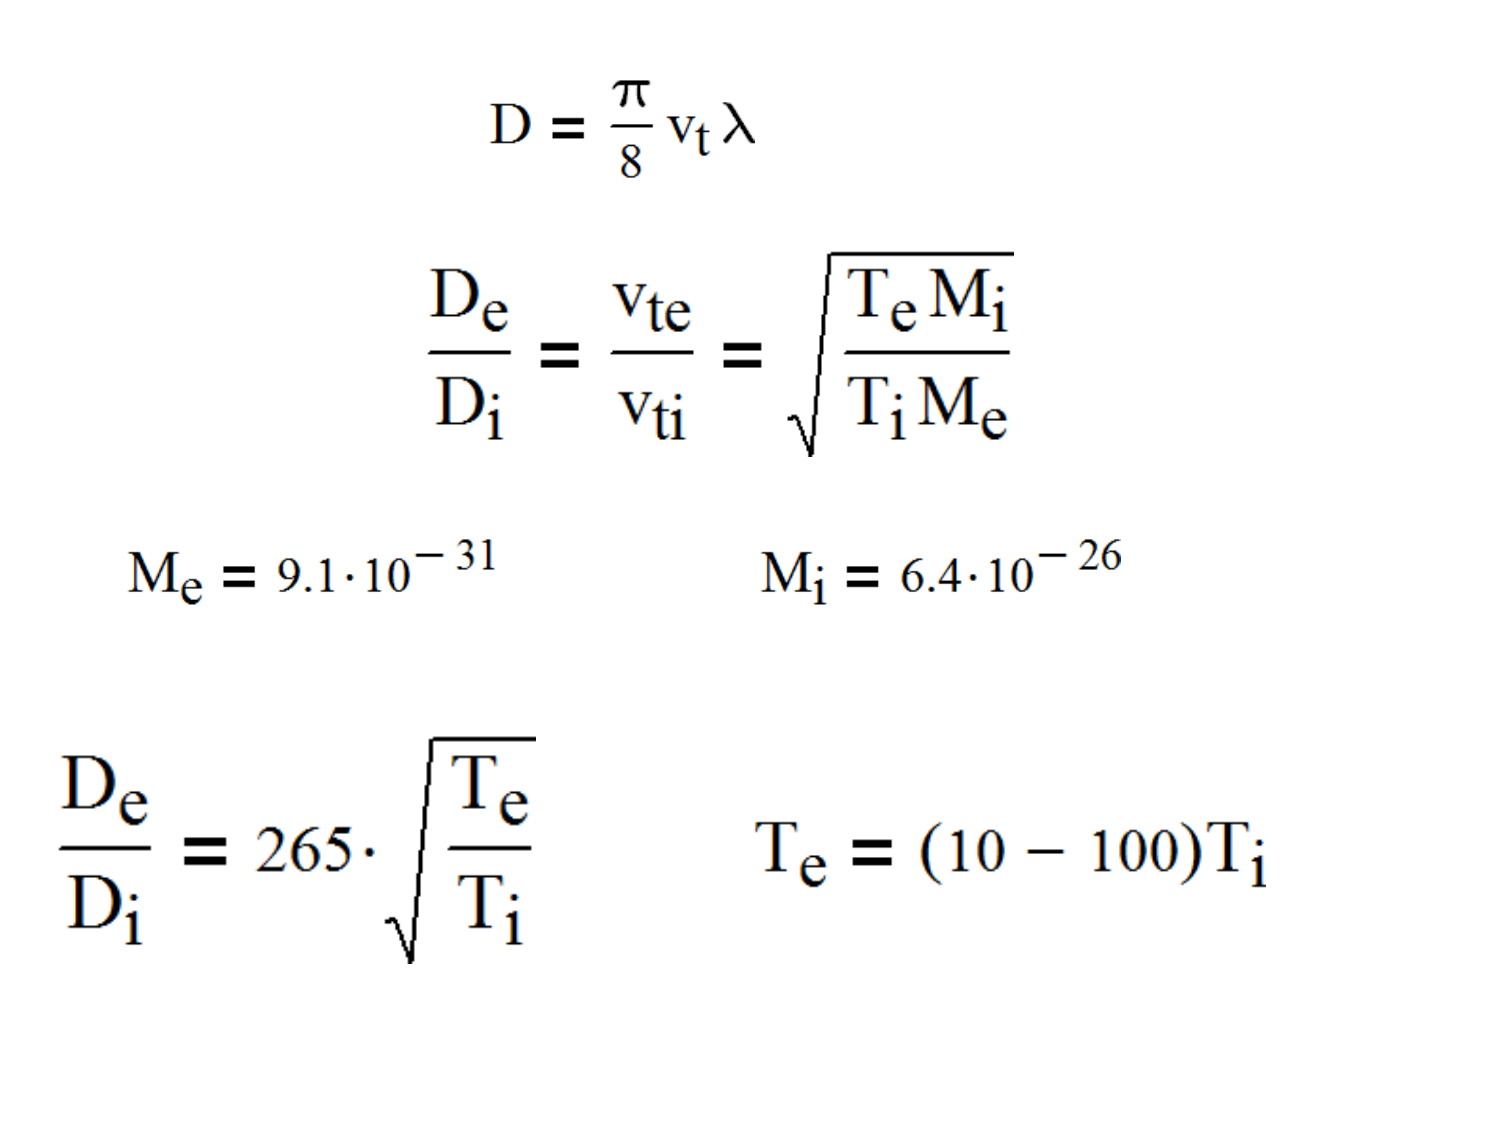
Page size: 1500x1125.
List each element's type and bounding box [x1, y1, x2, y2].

picture [49, 727, 536, 964]
picture [758, 527, 1122, 619]
picture [749, 805, 1266, 906]
picture [418, 243, 1014, 457]
picture [124, 527, 498, 619]
picture [487, 54, 756, 193]
